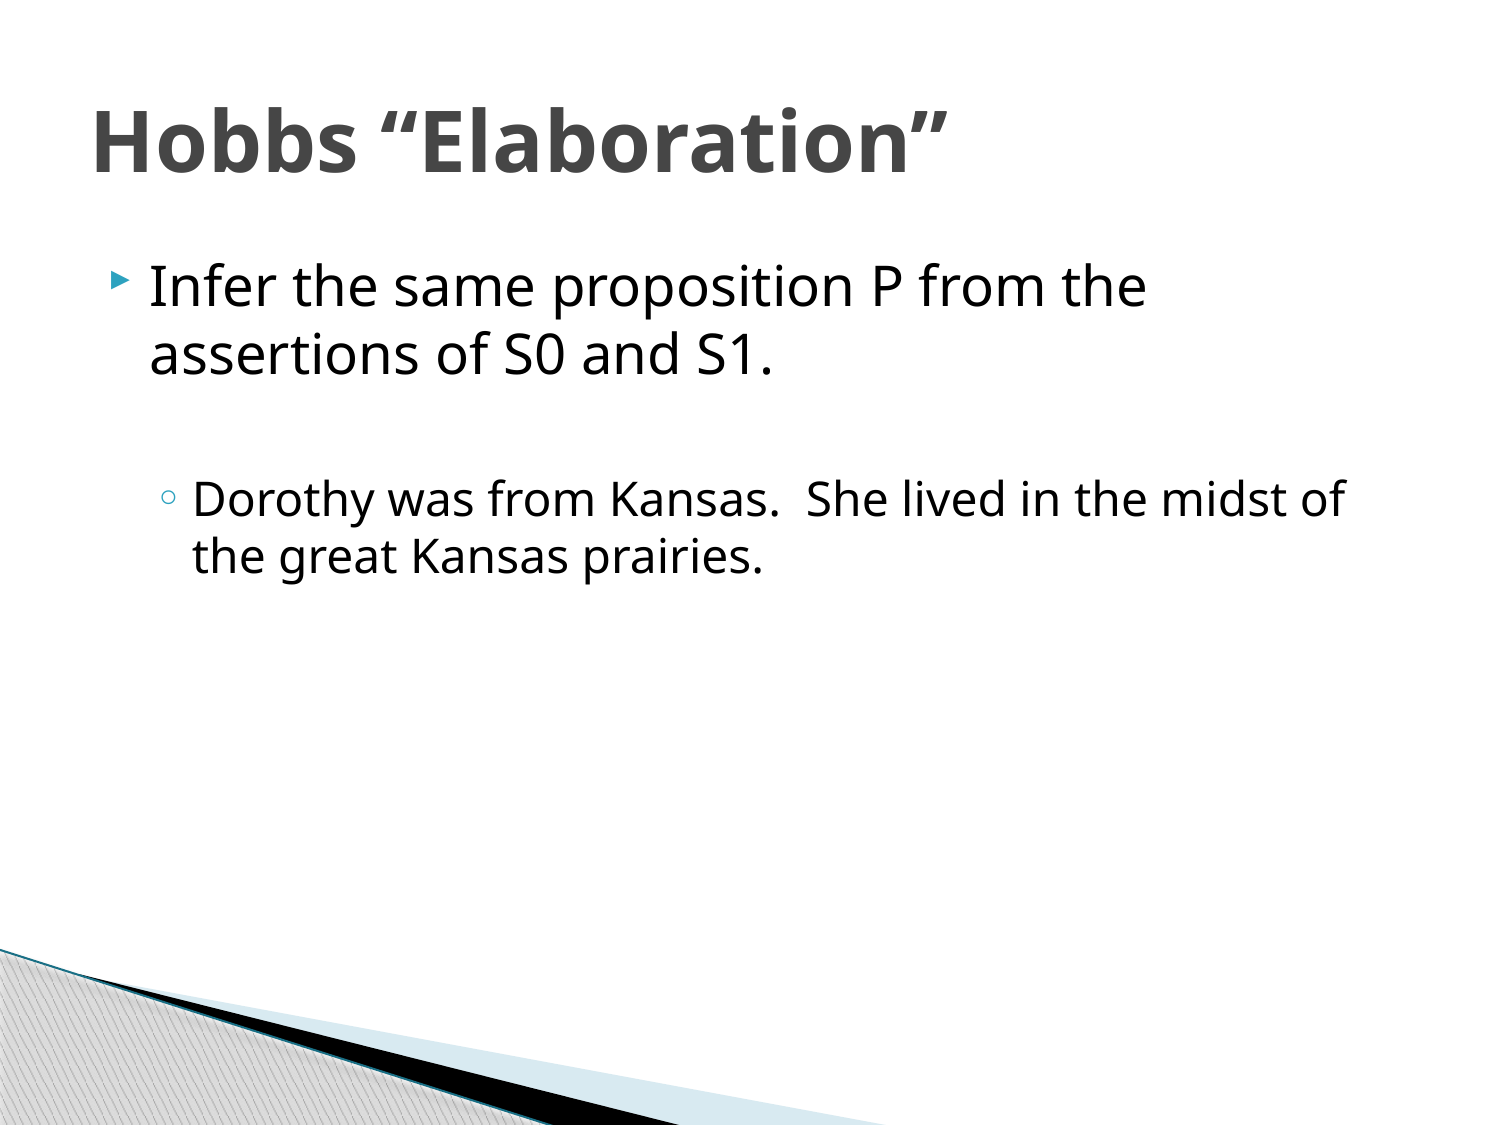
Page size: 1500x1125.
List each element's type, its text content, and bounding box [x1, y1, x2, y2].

title Hobbs “Elaboration” [75, 45, 1425, 233]
list Infer the same proposition P from the assertions of S0 and S1. Dorothy was from Kansas. She lived in the midst of the great Kansas prairies. [74, 242, 1426, 986]
